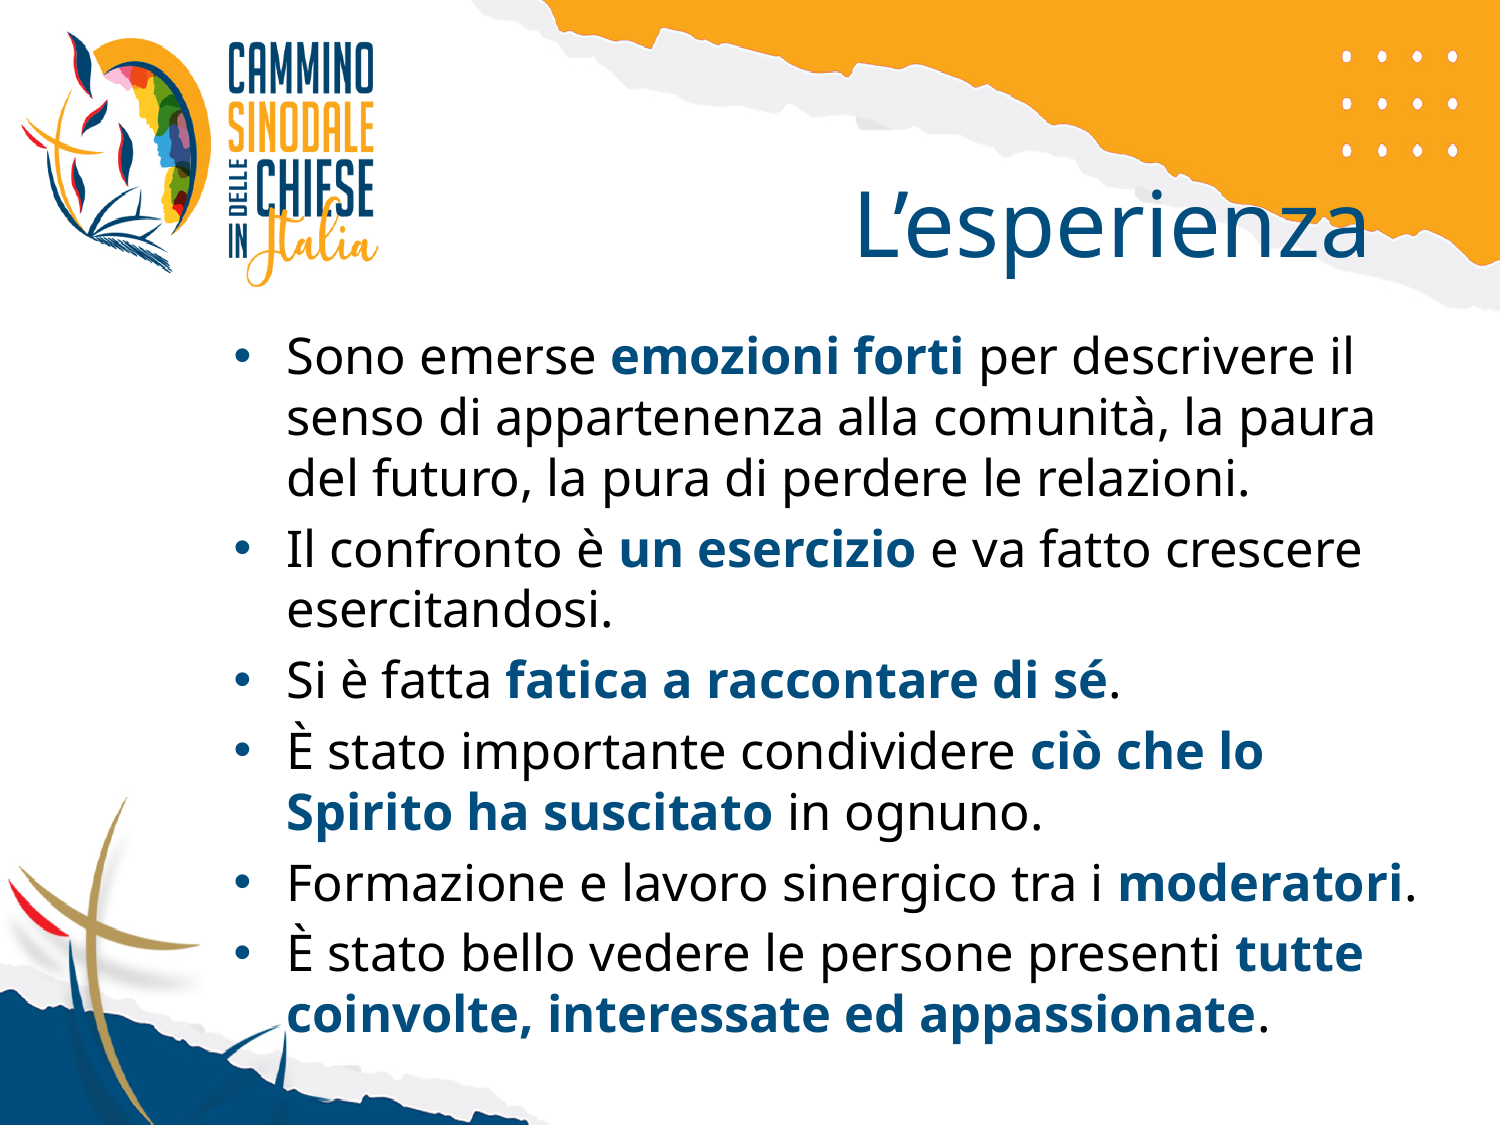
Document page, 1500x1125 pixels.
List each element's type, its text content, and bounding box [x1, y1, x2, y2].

list Sono emerse emozioni forti per descrivere il senso di appartenenza alla comunità, la paura del futuro, la pura di perdere le relazioni. Il confronto è un esercizio e va fatto crescere esercitandosi. Si è fatta fatica a raccontare di sé. È stato importante condividere ciò che lo Spirito ha suscitato in ognuno. Formazione e lavoro sinergico tra i moderatori. È stato bello vedere le persone presenti tutte coinvolte, interessate ed appassionate. [218, 316, 1461, 1060]
picture [0, 0, 1500, 1125]
title L’esperienza [466, 126, 1388, 315]
